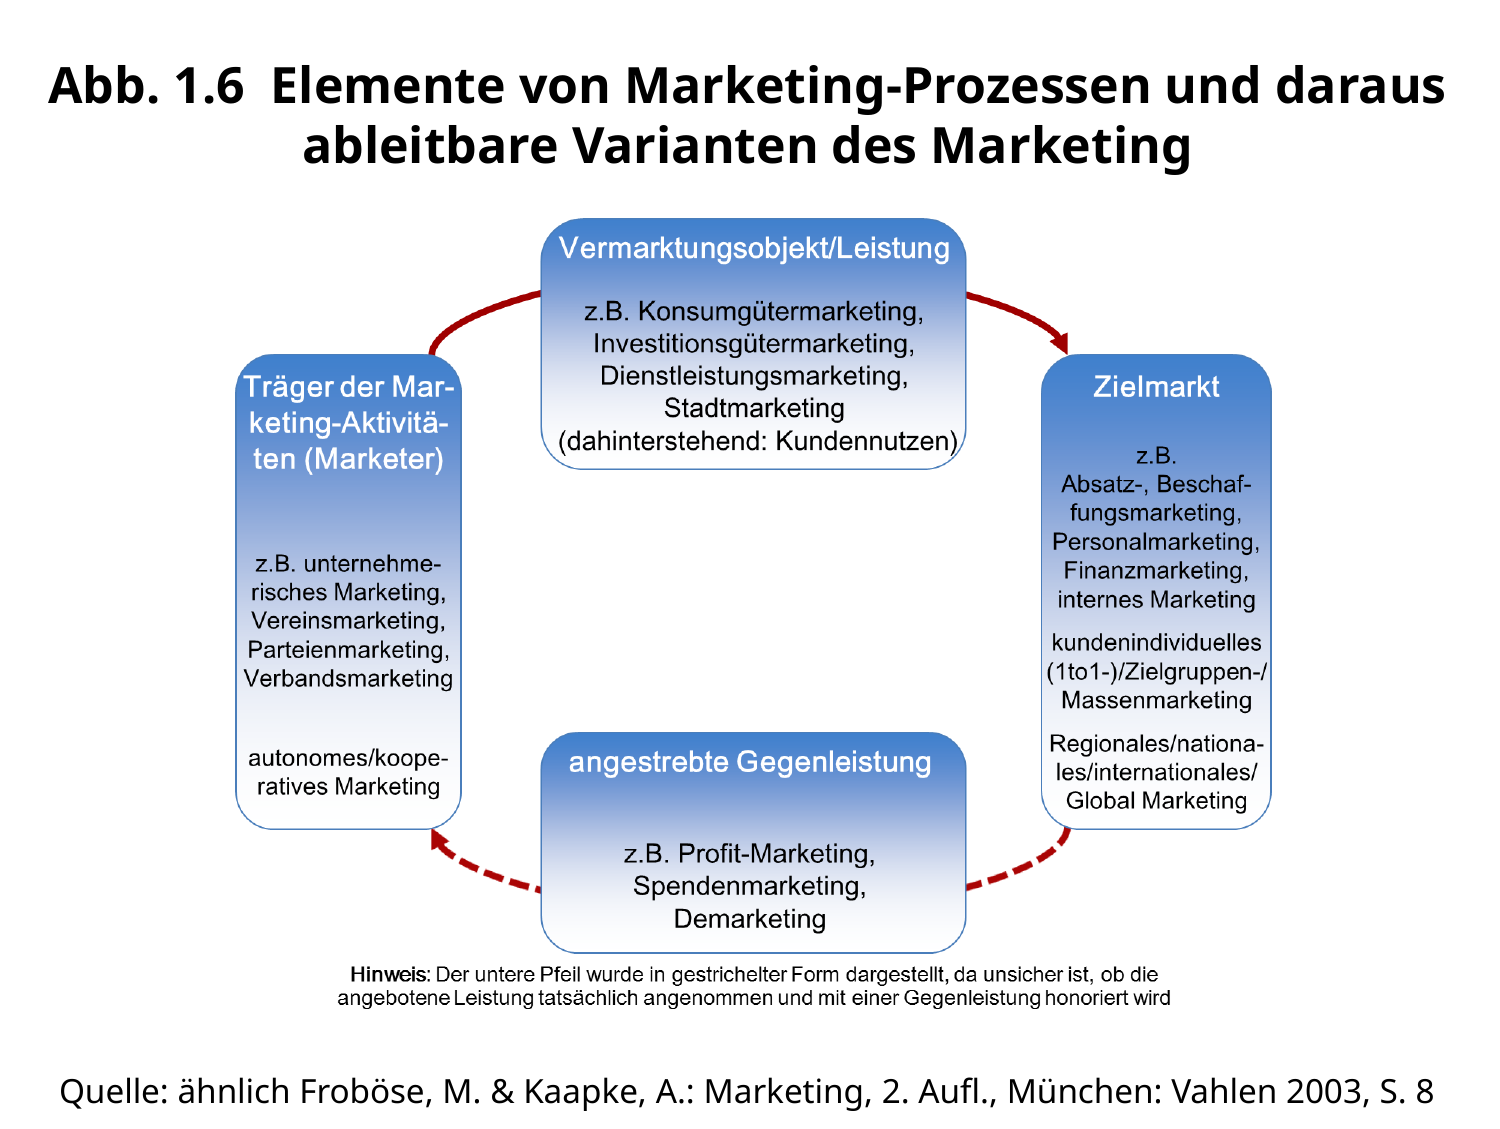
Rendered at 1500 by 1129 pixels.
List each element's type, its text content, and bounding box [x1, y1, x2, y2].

picture [216, 210, 1289, 1015]
text_box Abb. 1.6 Elemente von Marketing-Prozessen und daraus ableitbare Varianten des Marketing [16, 46, 1480, 181]
text_box Quelle: ähnlich Froböse, M. & Kaapke, A.: Marketing, 2. Aufl., München: Vahlen 2003, S. 8 [16, 1063, 1480, 1118]
